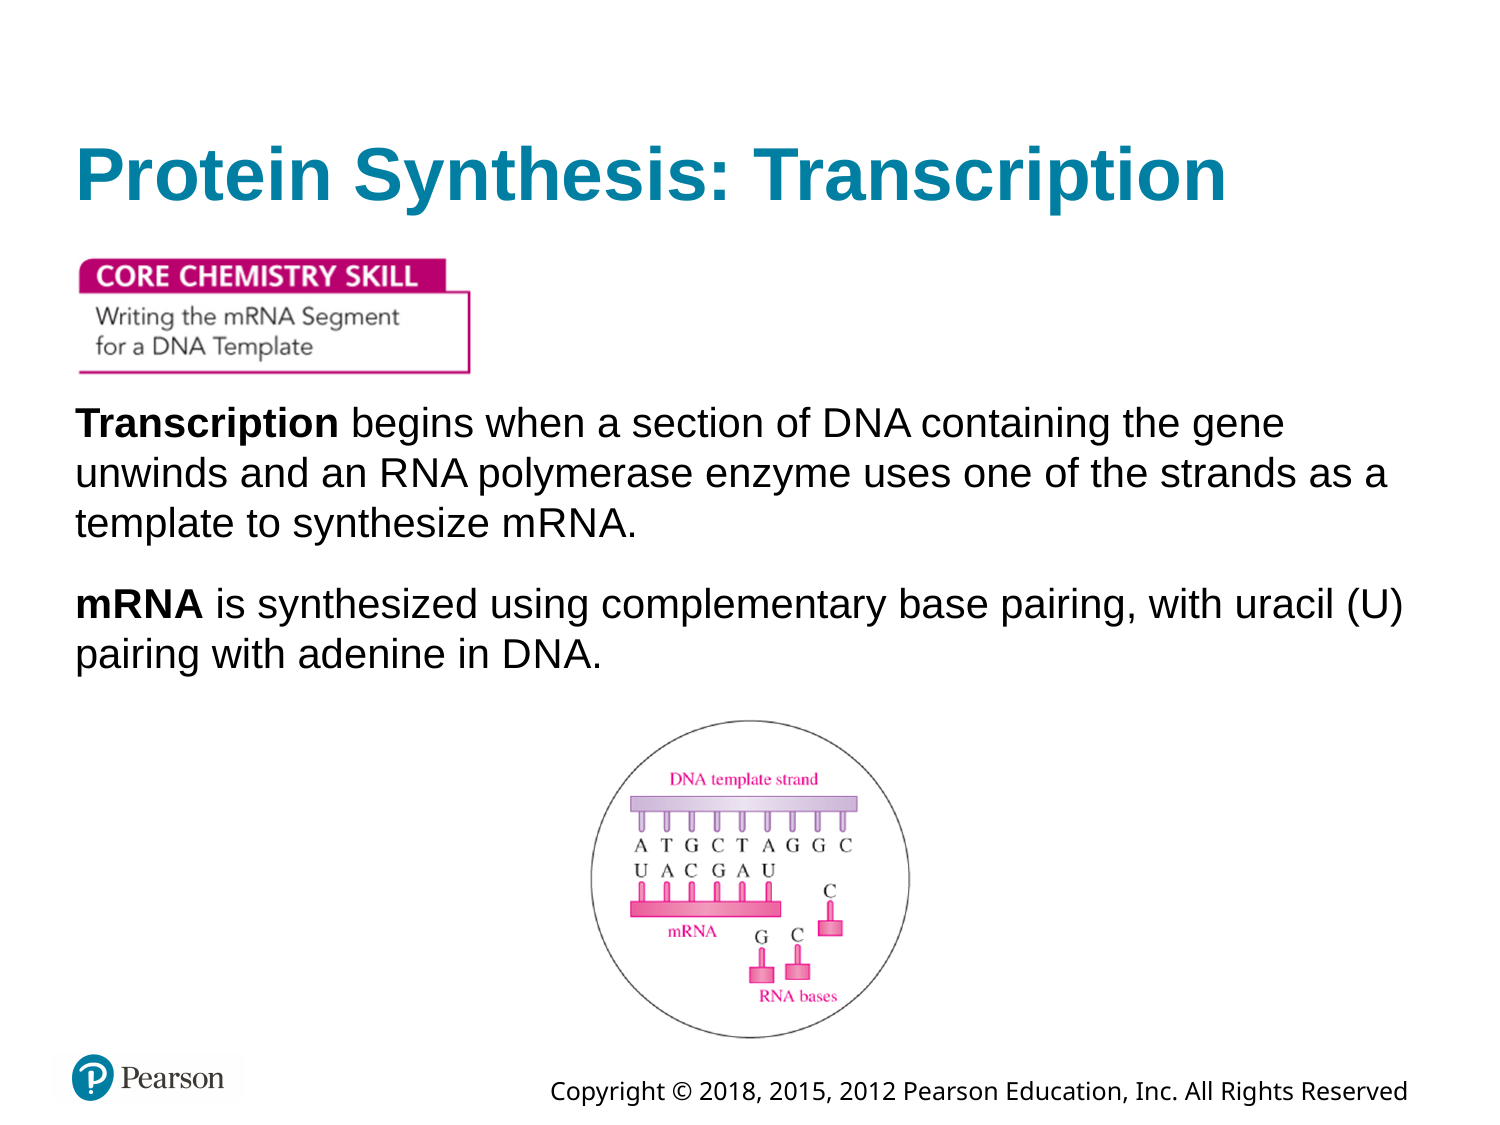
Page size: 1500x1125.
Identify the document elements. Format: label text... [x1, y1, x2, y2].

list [588, 716, 912, 1040]
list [76, 255, 474, 377]
picture [51, 1053, 245, 1102]
title Protein Synthesis: Transcription [75, 35, 1425, 216]
list Transcription begins when a section of D N A containing the gene unwinds and an R N A polymerase enzyme uses one of the strands as a template to synthesize m R N A. m R N A is synthesized using complementary base pairing, with uracil (U) pairing with adenine in D N A. [75, 395, 1434, 694]
